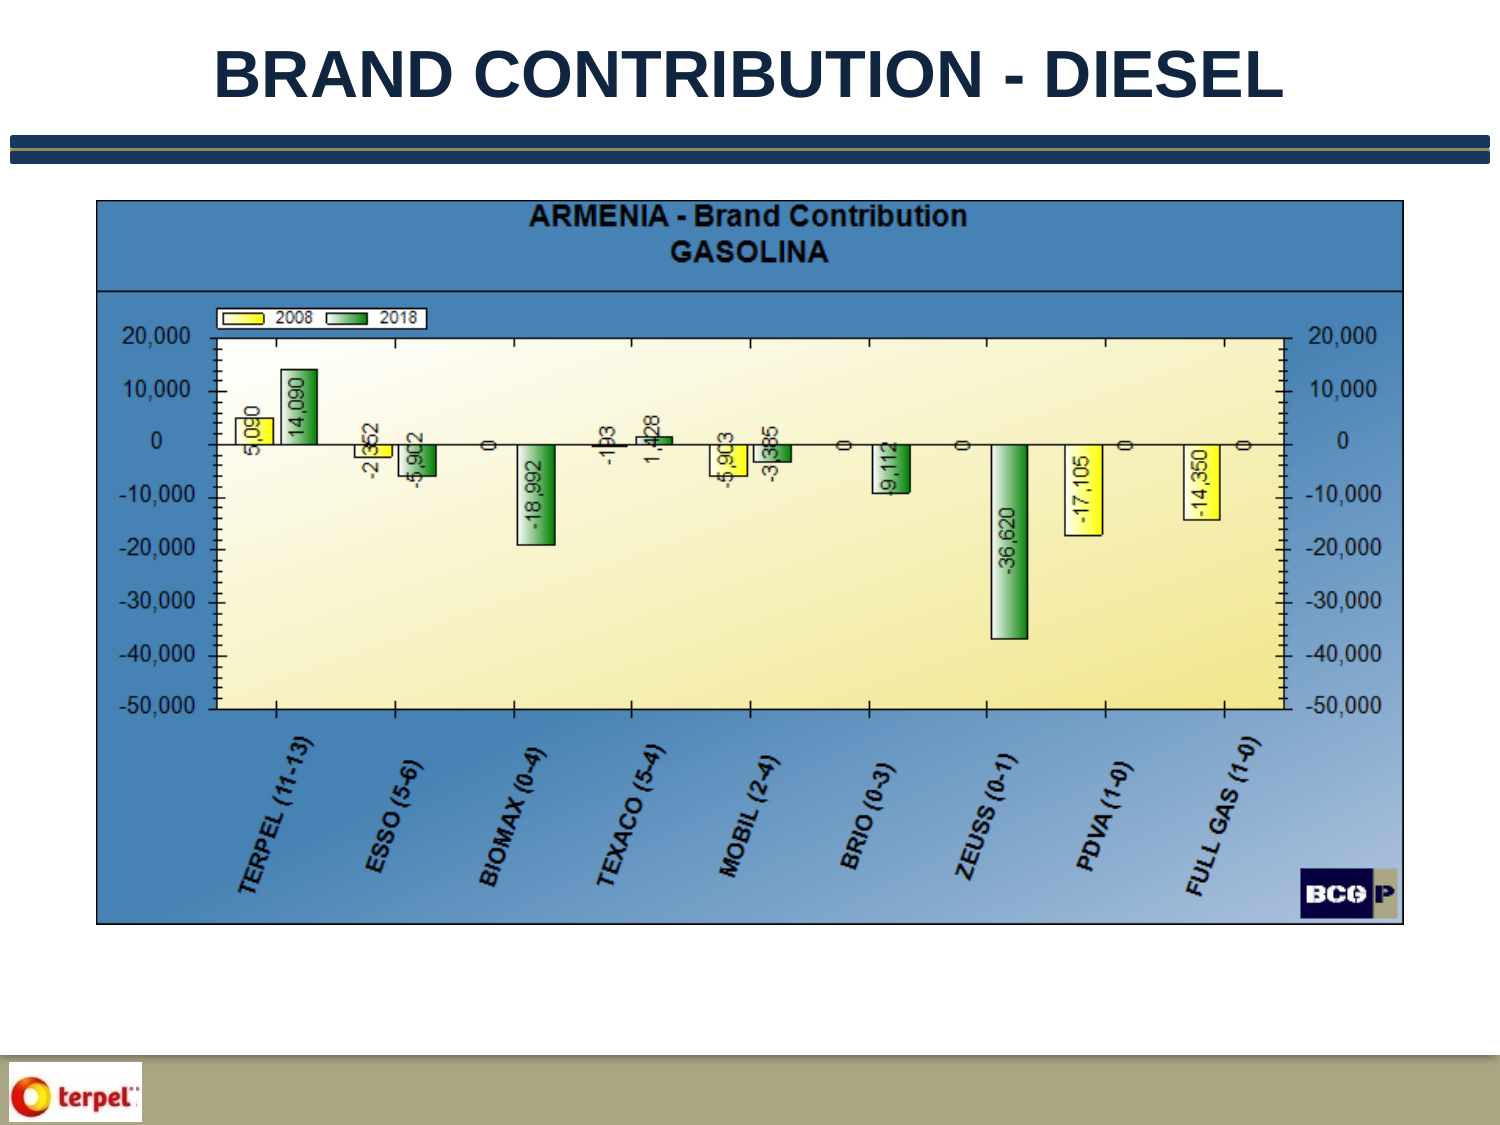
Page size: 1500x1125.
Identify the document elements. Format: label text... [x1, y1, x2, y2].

picture [9, 1062, 142, 1122]
title BRAND CONTRIBUTION - DIESEL [12, 12, 1487, 130]
picture [96, 200, 1404, 925]
